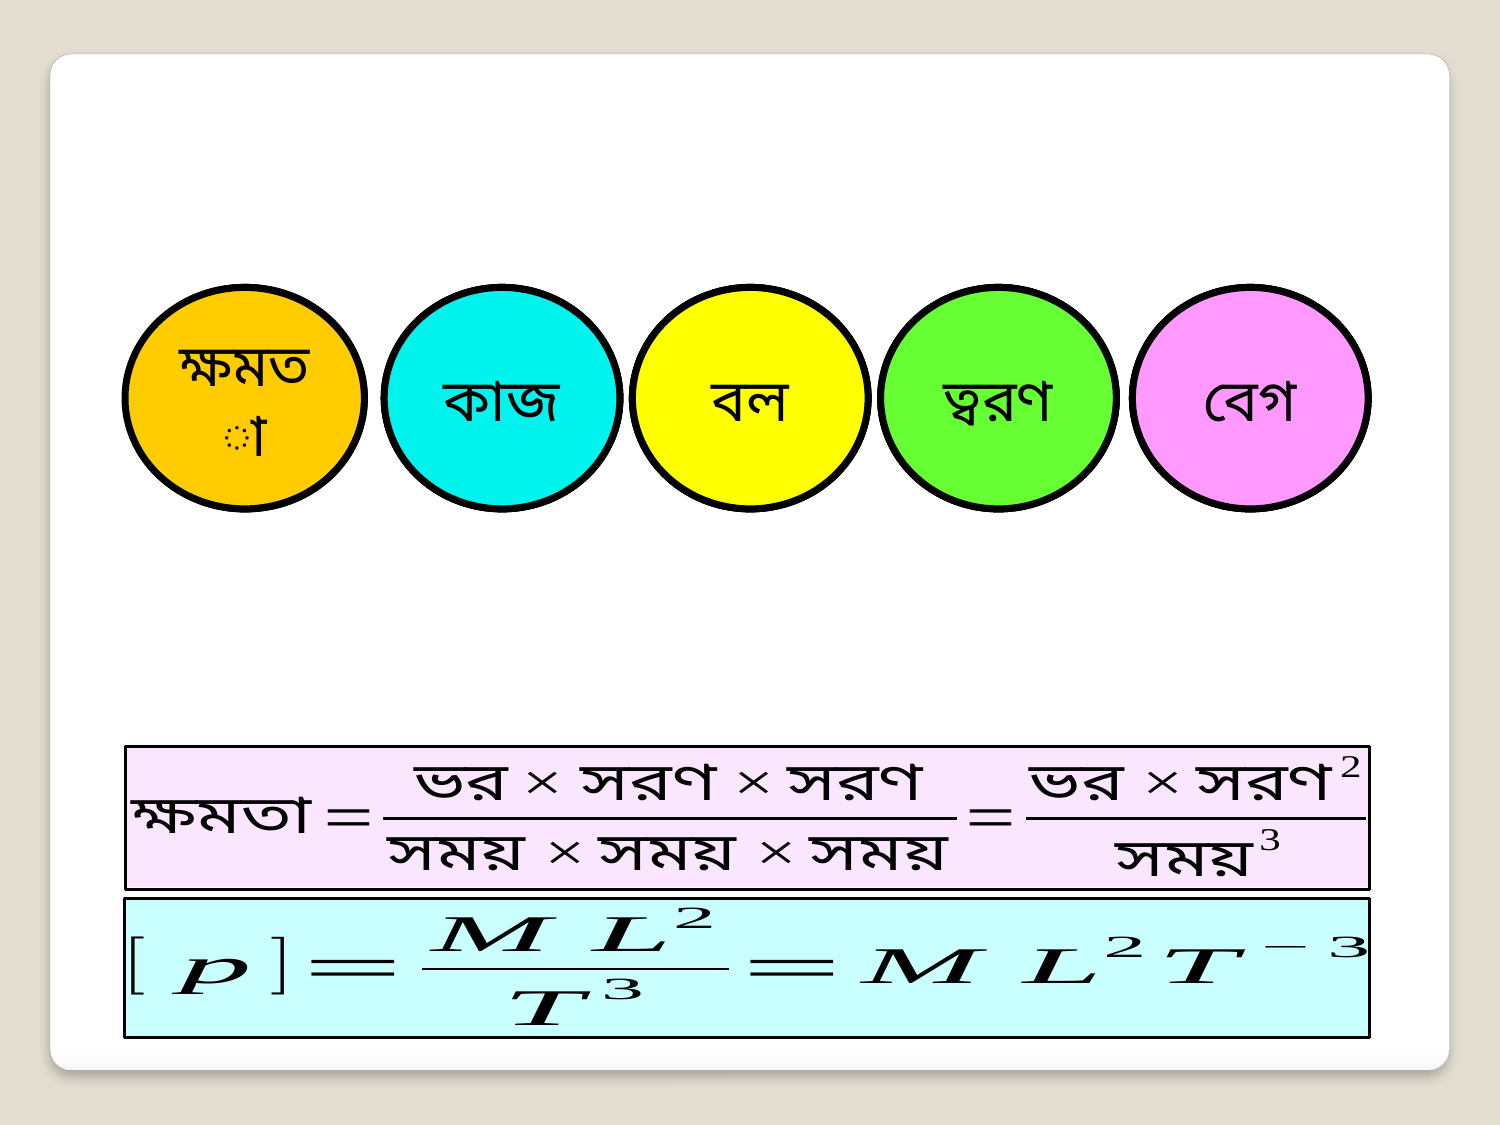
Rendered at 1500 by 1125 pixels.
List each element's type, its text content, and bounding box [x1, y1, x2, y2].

text_box ত্বরণ [877, 283, 1120, 513]
text_box কাজ [380, 283, 624, 513]
text_box বল [628, 283, 872, 513]
text_box ক্ষমতা [121, 283, 368, 513]
text_box বেগ [1128, 283, 1372, 513]
